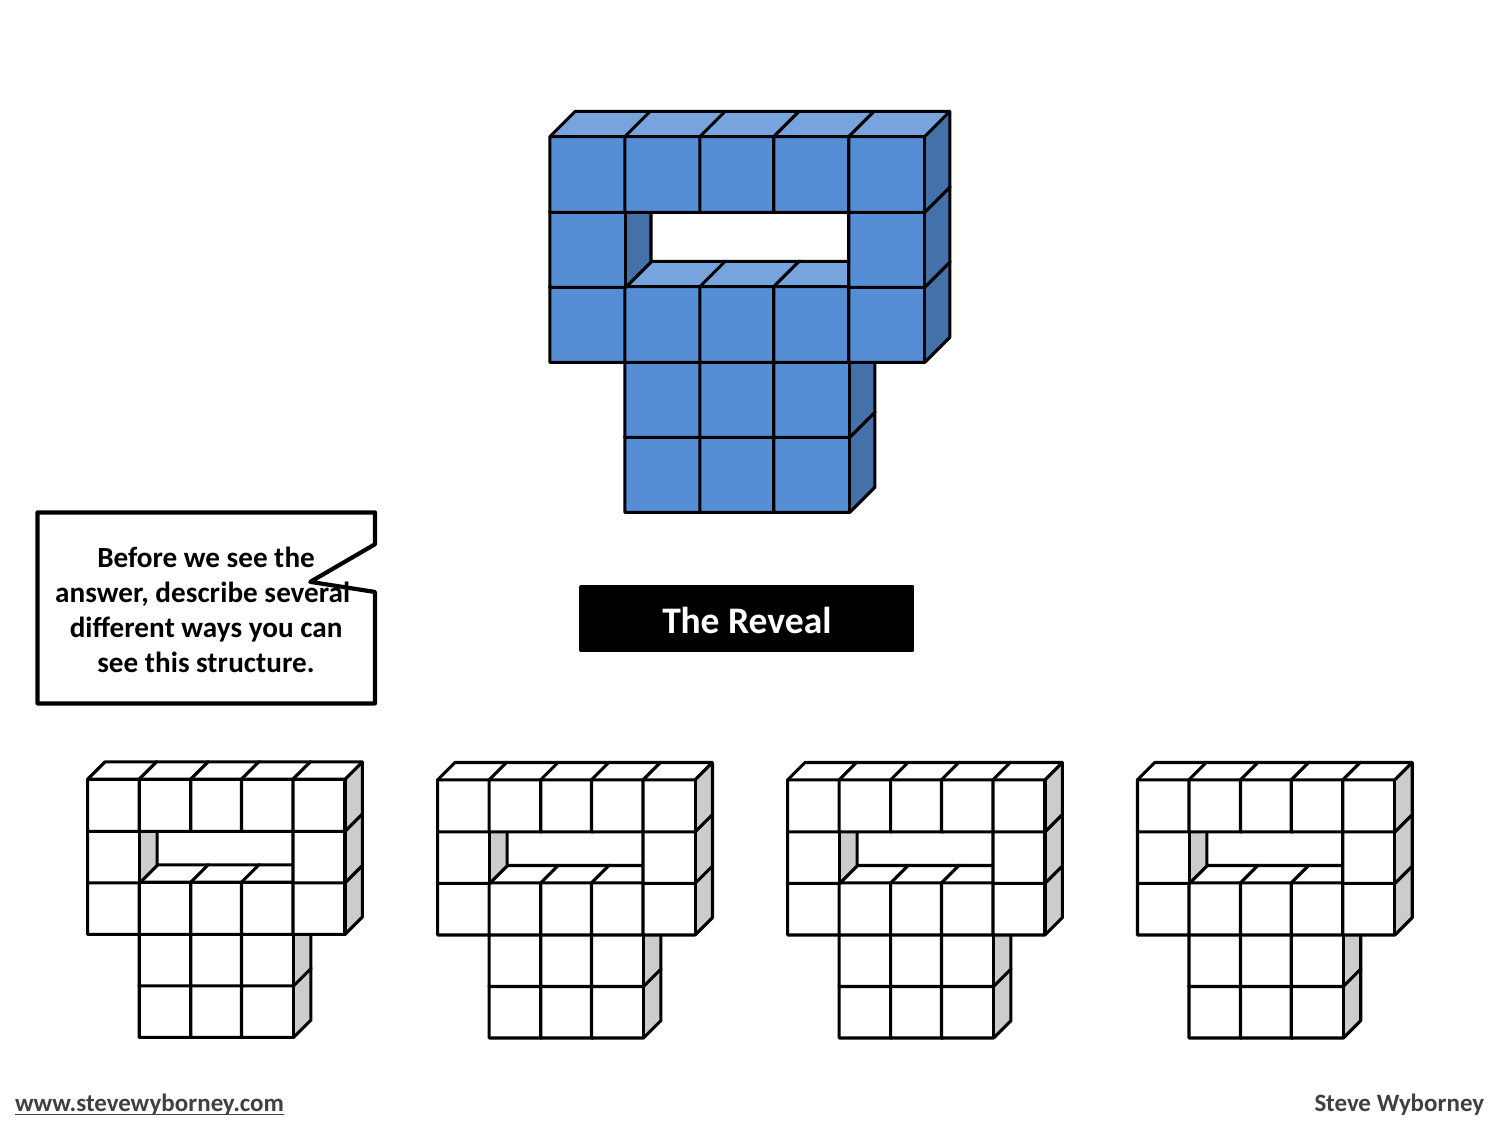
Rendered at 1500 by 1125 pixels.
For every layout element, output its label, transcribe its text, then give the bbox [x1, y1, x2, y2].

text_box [549, 111, 951, 513]
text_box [437, 762, 713, 1039]
text_box The Reveal [579, 585, 914, 652]
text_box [1137, 762, 1413, 1039]
text_box Steve Wyborney [1299, 1079, 1499, 1125]
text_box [787, 762, 1063, 1039]
text_box Before we see the answer, describe several different ways you can see this structure. [35, 510, 378, 706]
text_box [87, 761, 363, 1038]
text_box www.stevewyborney.com [0, 1079, 305, 1125]
